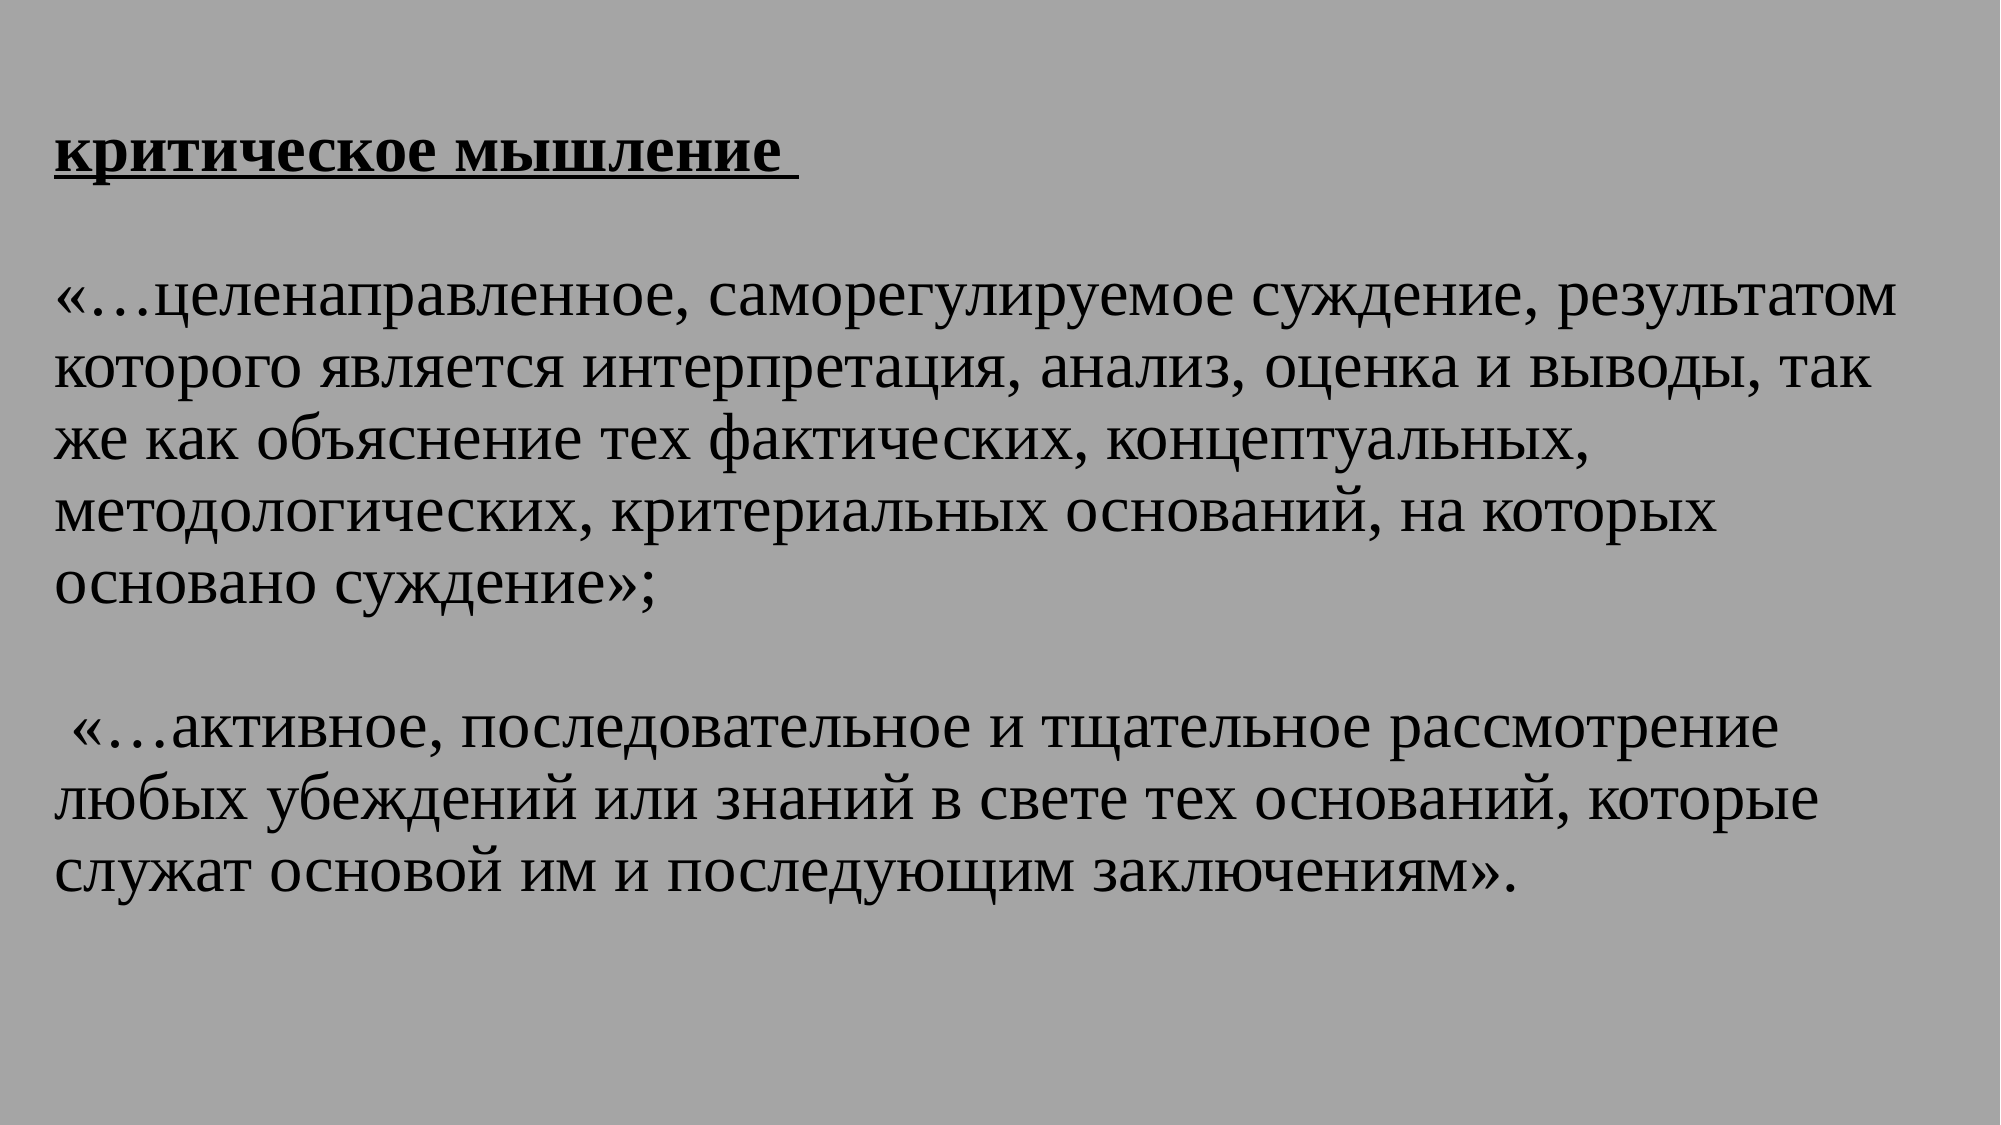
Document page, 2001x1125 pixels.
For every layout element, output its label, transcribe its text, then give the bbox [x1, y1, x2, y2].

title критическое мышление «…целенаправленное, саморегулируемое суждение, результатом которого является интерпретация, анализ, оценка и выводы, так же как объяснение тех фактических, концептуальных, методологических, критериальных оснований, на которых основано суждение»; «…активное, последовательное и тщательное рассмотрение любых убеждений или знаний в свете тех оснований, которые служат основой им и последующим заключениям». [39, 45, 1946, 1055]
